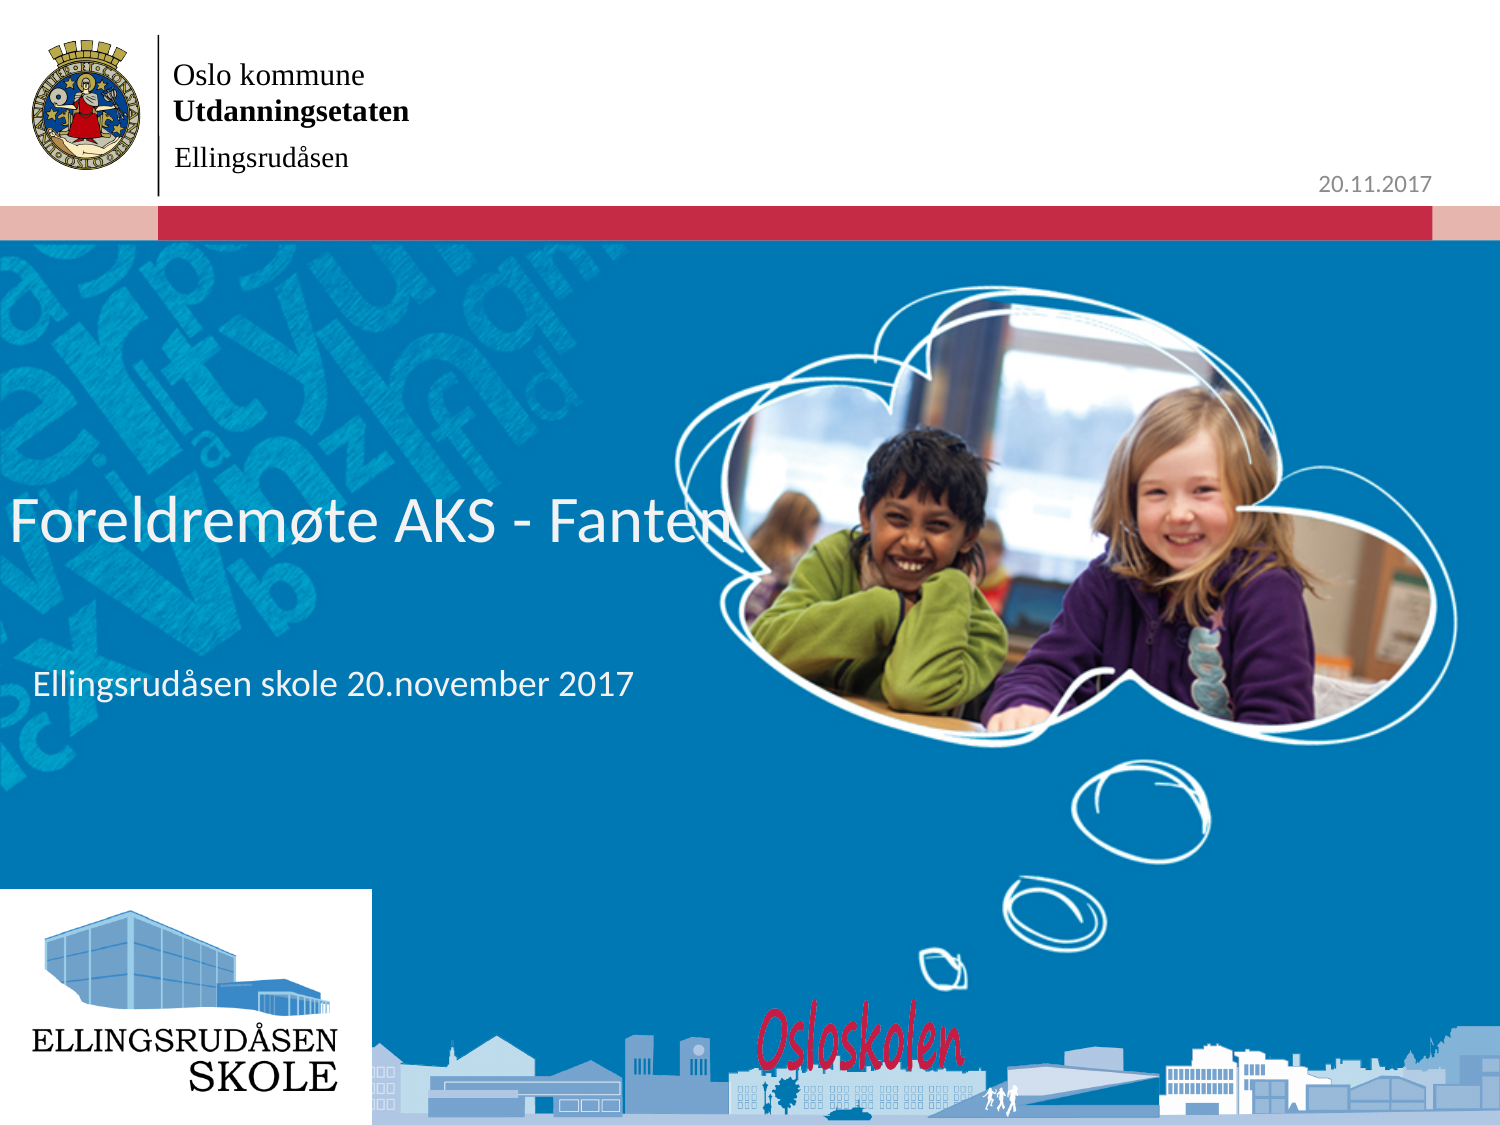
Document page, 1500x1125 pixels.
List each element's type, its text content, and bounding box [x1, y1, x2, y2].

picture [26, 36, 146, 174]
subtitle Ellingsrudåsen skole 20.november 2017 [17, 651, 821, 758]
picture [1072, 759, 1211, 865]
list Ellingsrudåsen [159, 130, 911, 195]
picture [919, 946, 968, 992]
picture [1003, 875, 1108, 953]
picture [758, 1009, 787, 1070]
picture [675, 285, 1458, 749]
picture [0, 890, 1500, 1125]
title Foreldremøte AKS - Fanten [0, 468, 798, 578]
